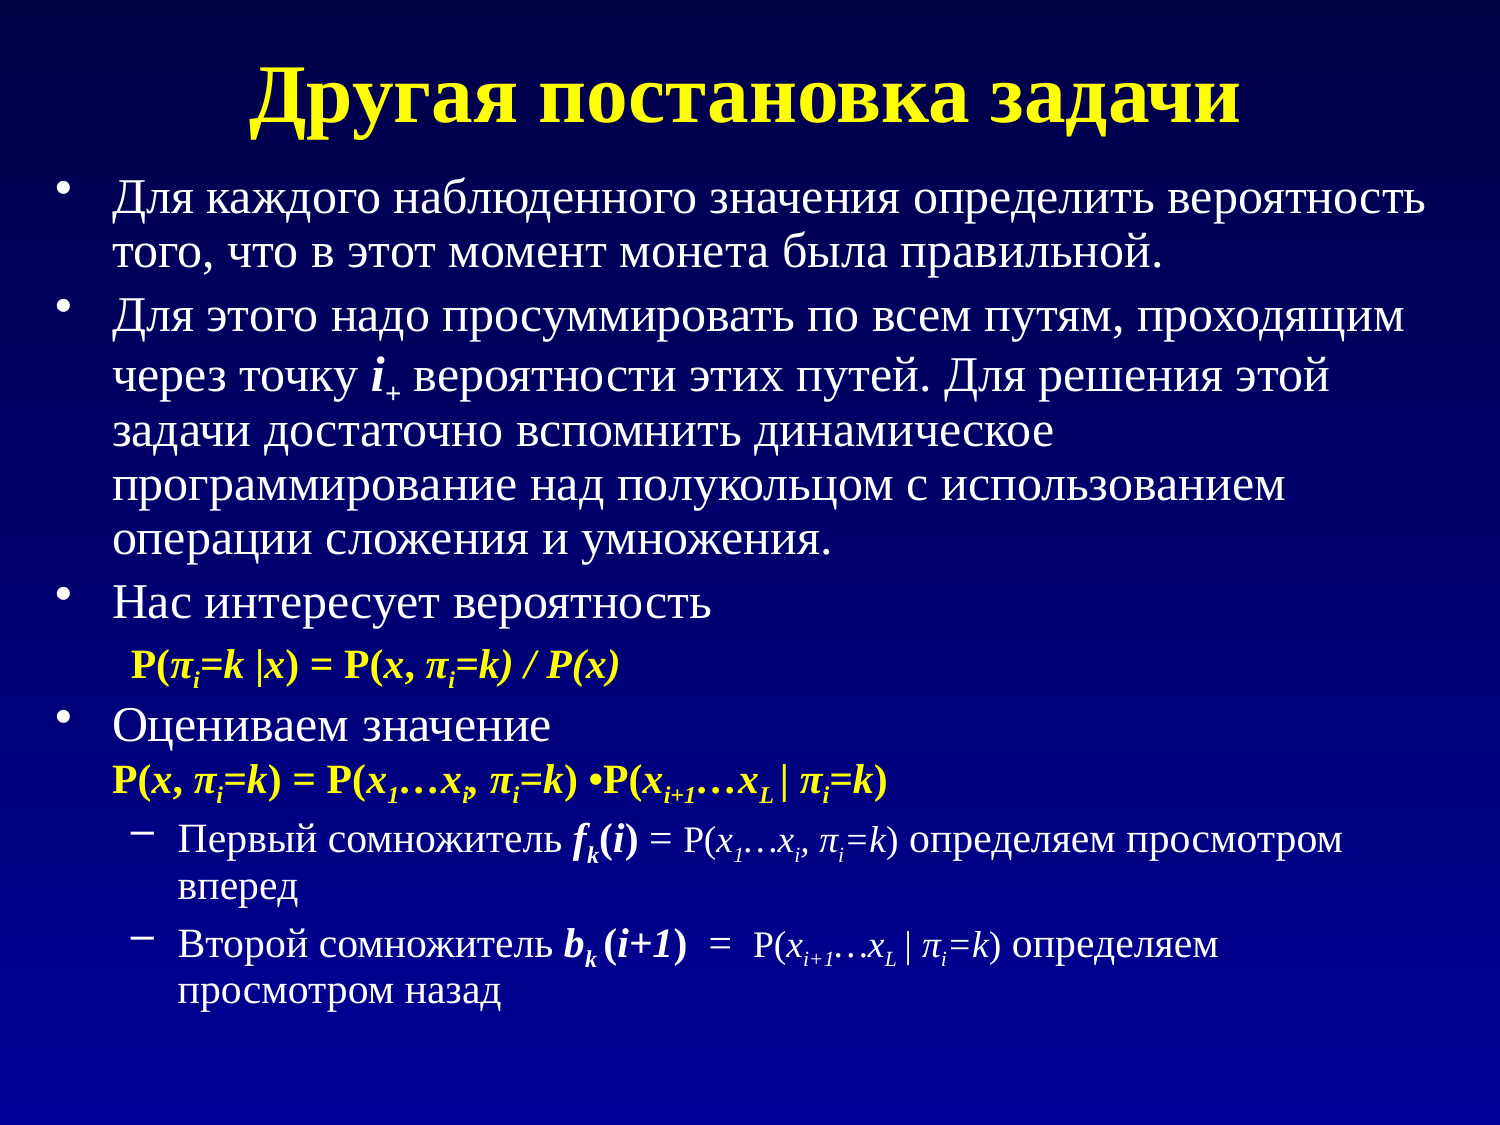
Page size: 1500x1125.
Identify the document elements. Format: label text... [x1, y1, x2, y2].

list Для каждого наблюденного значения определить вероятность того, что в этот момент монета была правильной. Для этого надо просуммировать по всем путям, проходящим через точку i+ вероятности этих путей. Для решения этой задачи достаточно вспомнить динамическое программирование над полукольцом с использованием операции сложения и умножения. Нас интересует вероятность P(πi=k |x) = P(x, πi=k) / P(x) Оцениваем значение P(x, πi=k) = P(x1…xi, πi=k) •P(xi+1…xL | πi=k) Первый сомножитель fk(i) = P(x1…xi, πi=k) определяем просмотром вперед Второй сомножитель bk (i+1) = P(xi+1…xL | πi=k) определяем просмотром назад [40, 162, 1450, 1076]
title Другая постановка задачи [108, 33, 1384, 147]
